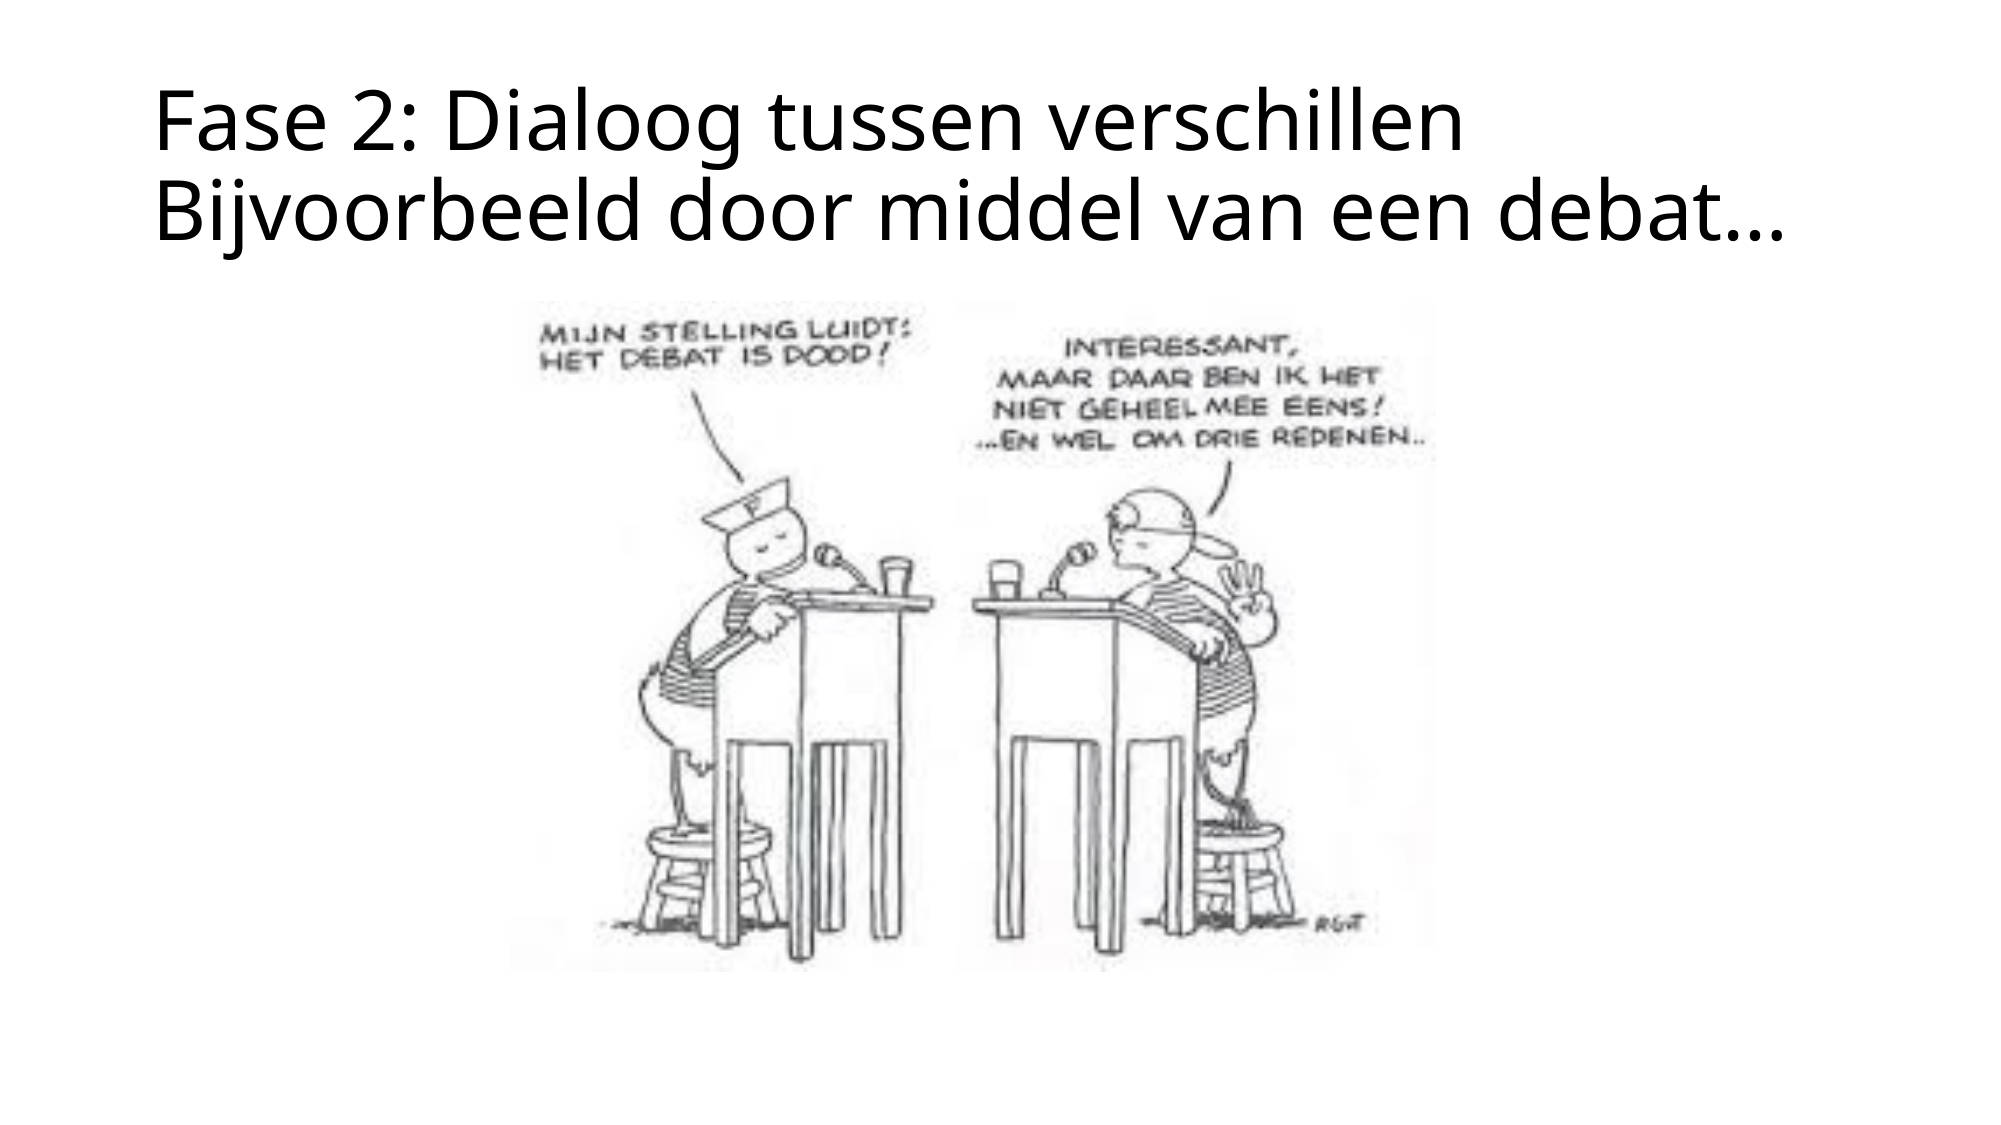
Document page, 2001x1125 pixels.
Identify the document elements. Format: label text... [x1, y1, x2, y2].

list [509, 301, 1436, 972]
title Fase 2: Dialoog tussen verschillen Bijvoorbeeld door middel van een debat… [137, 59, 1863, 278]
